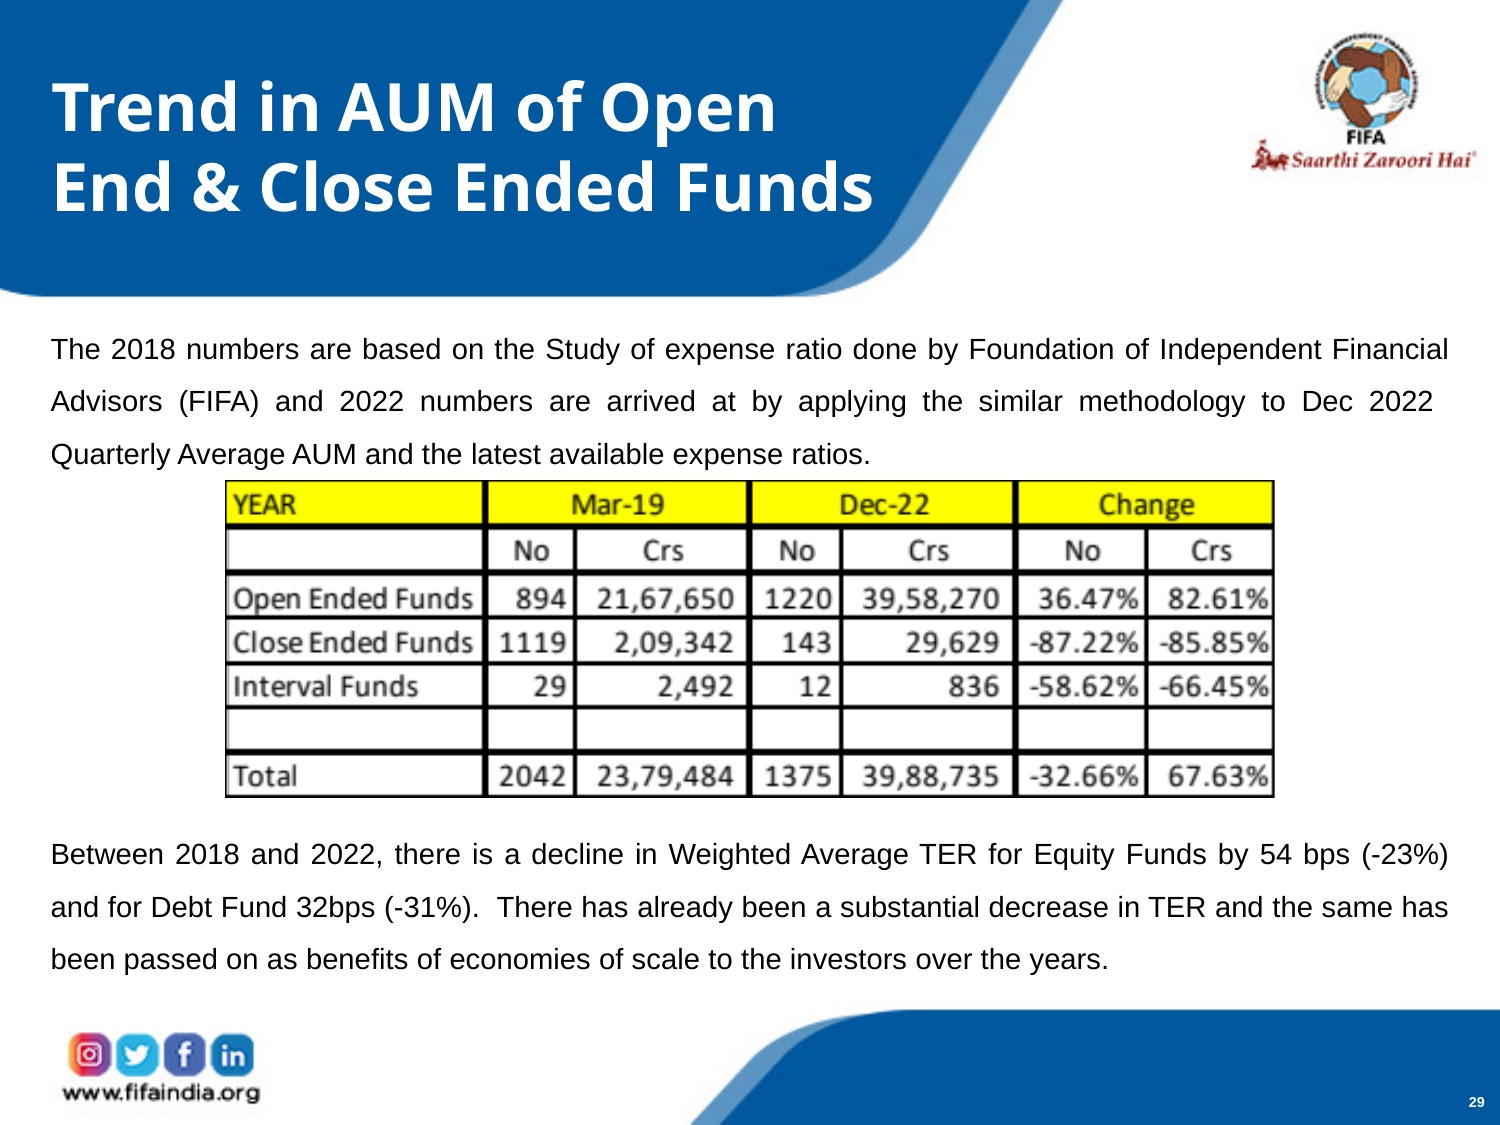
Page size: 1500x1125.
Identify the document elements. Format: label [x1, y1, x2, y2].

text_box [251, 679, 1467, 1112]
picture [0, 0, 1500, 1125]
